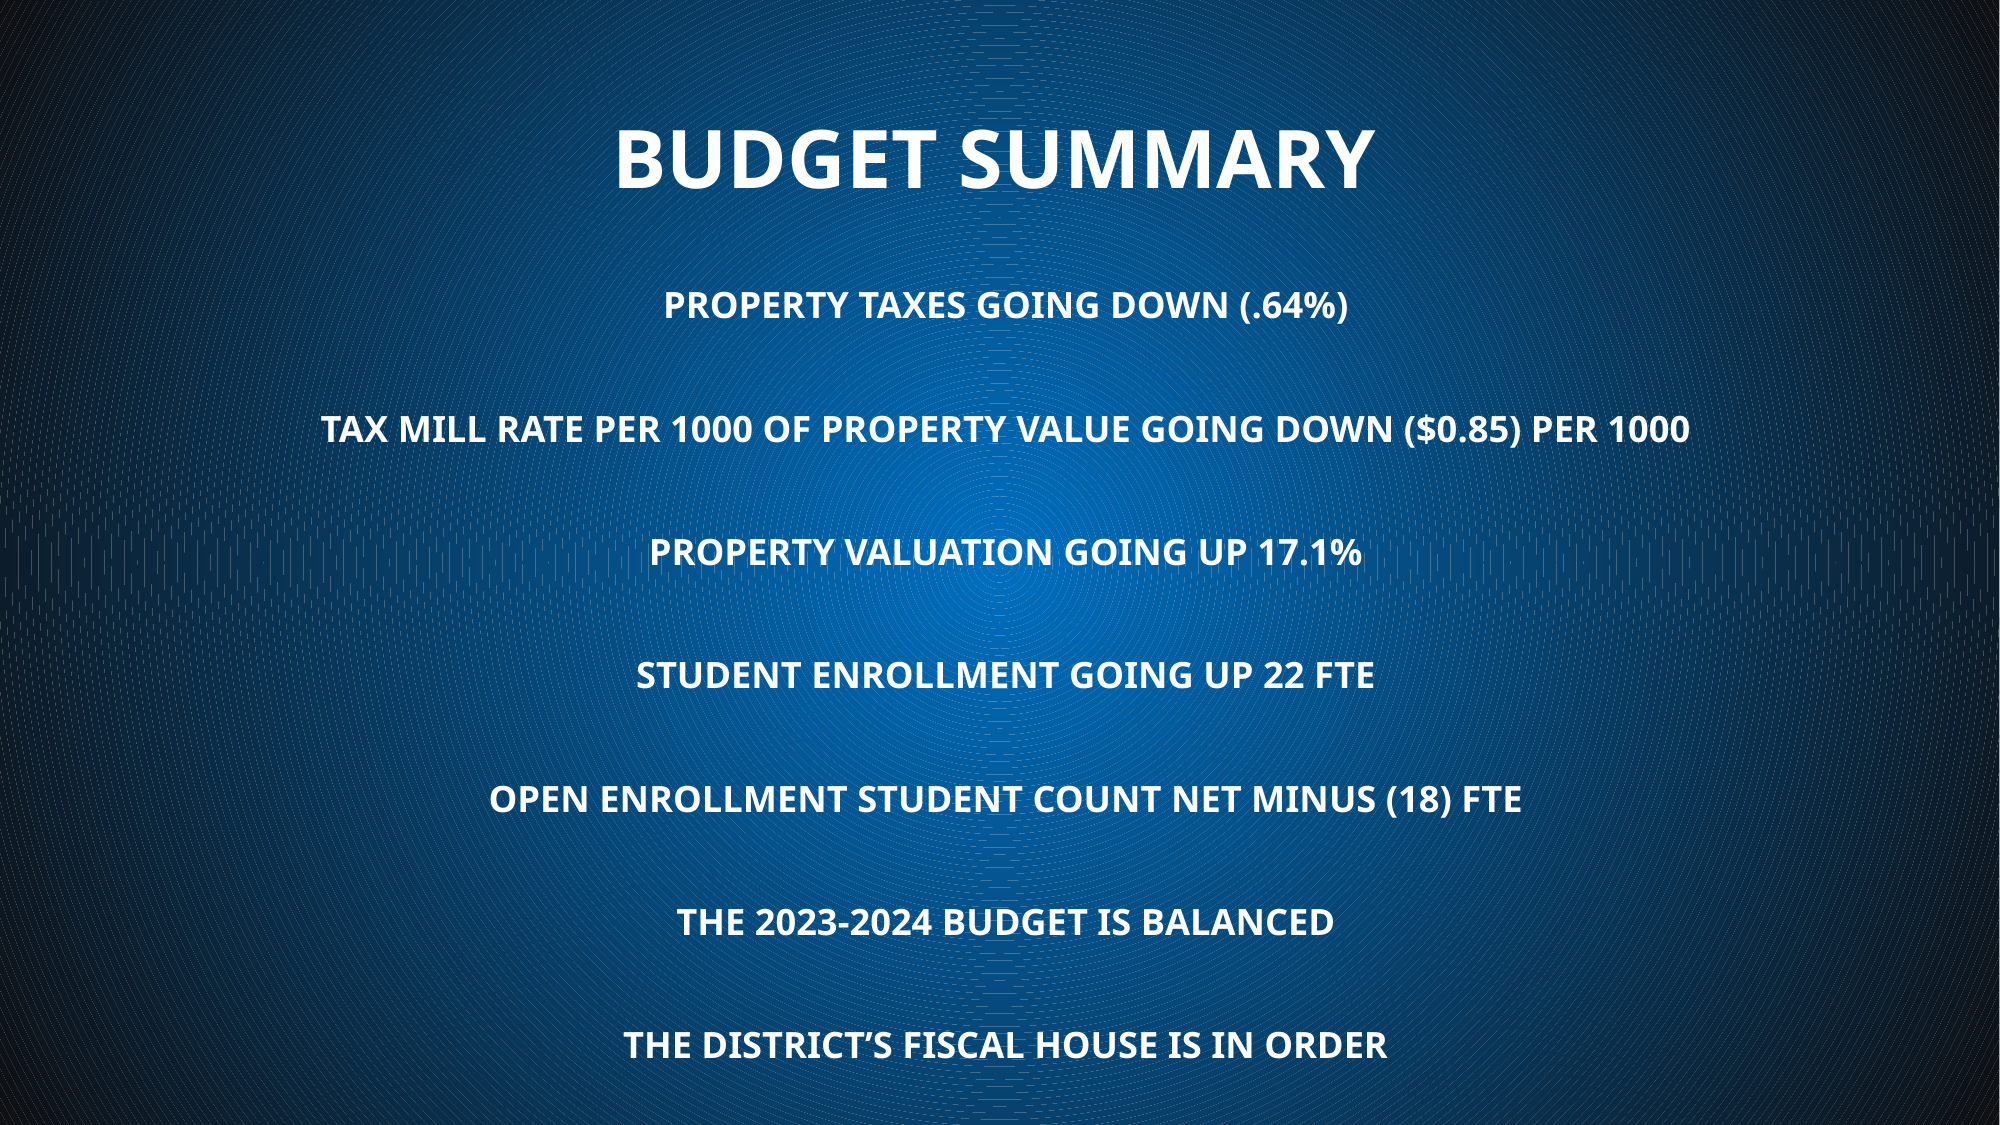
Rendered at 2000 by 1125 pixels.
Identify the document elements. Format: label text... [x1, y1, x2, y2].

list Property taxes going down (.64%) Tax Mill Rate per 1000 of property value going down ($0.85) per 1000 Property Valuation going up 17.1% Student Enrollment going up 22 FTE Open Enrollment Student Count net Minus (18) FTE The 2023-2024 Budget is Balanced The District’s Fiscal House is in Order [87, 275, 1925, 1075]
title Budget summary [194, 99, 1795, 213]
